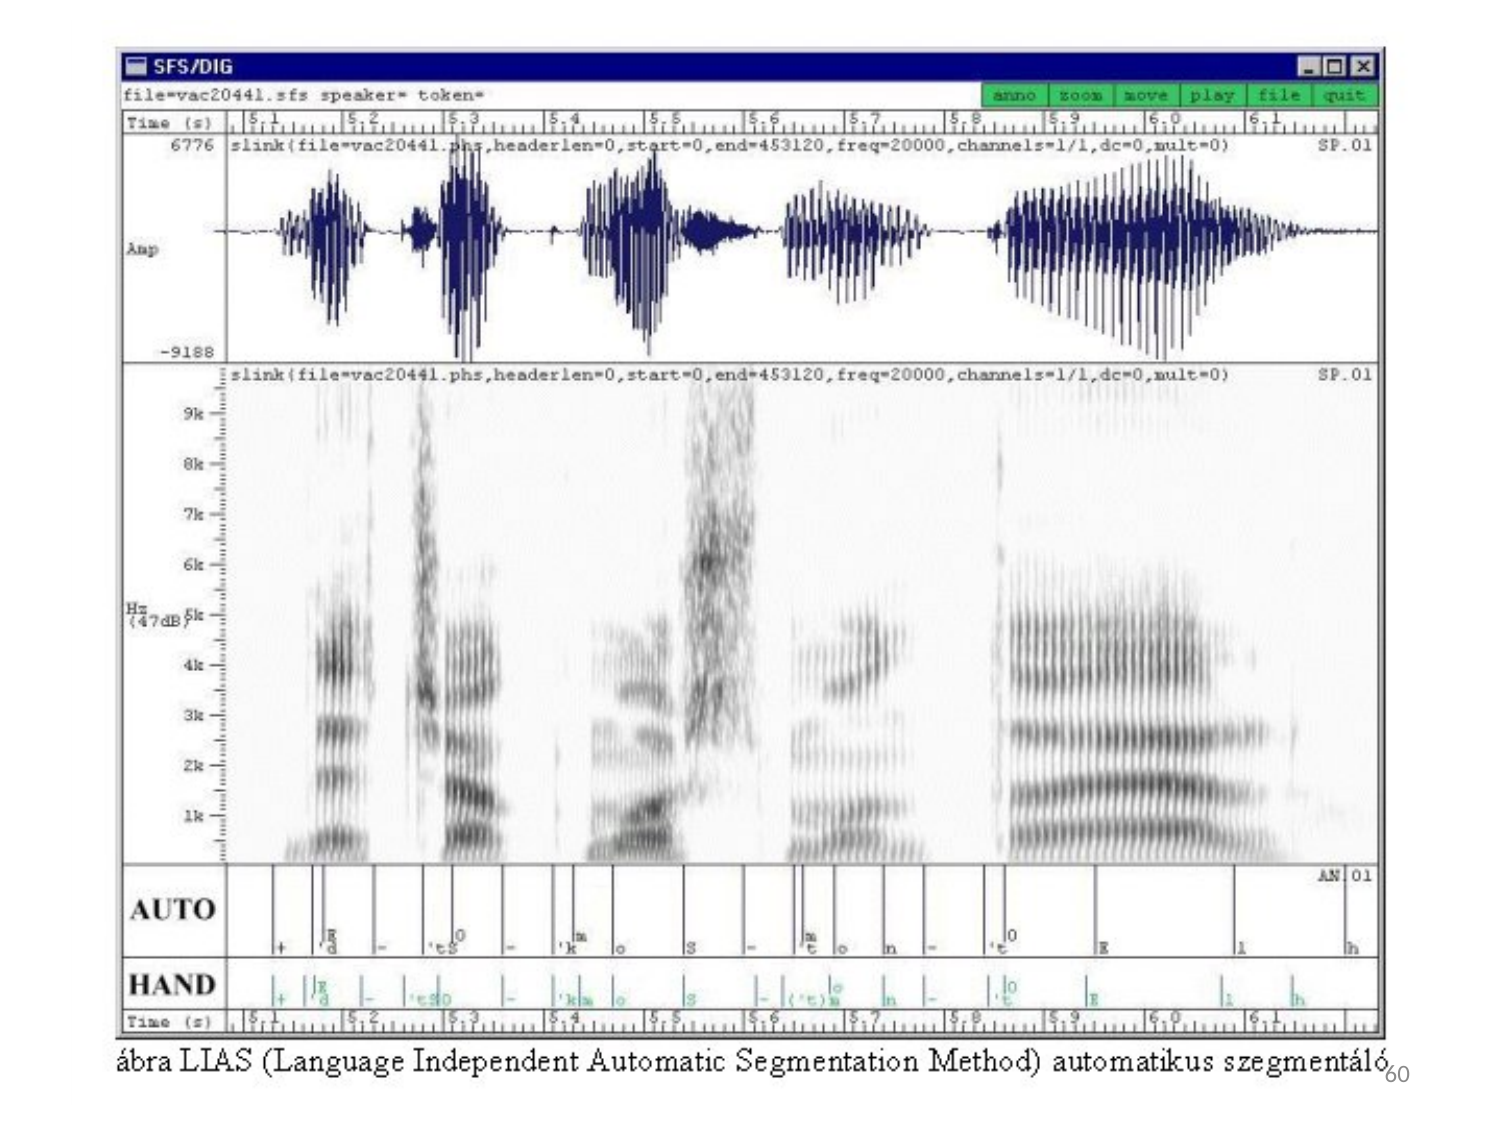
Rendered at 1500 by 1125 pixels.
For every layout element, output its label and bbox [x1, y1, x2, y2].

picture [70, 20, 1430, 1105]
